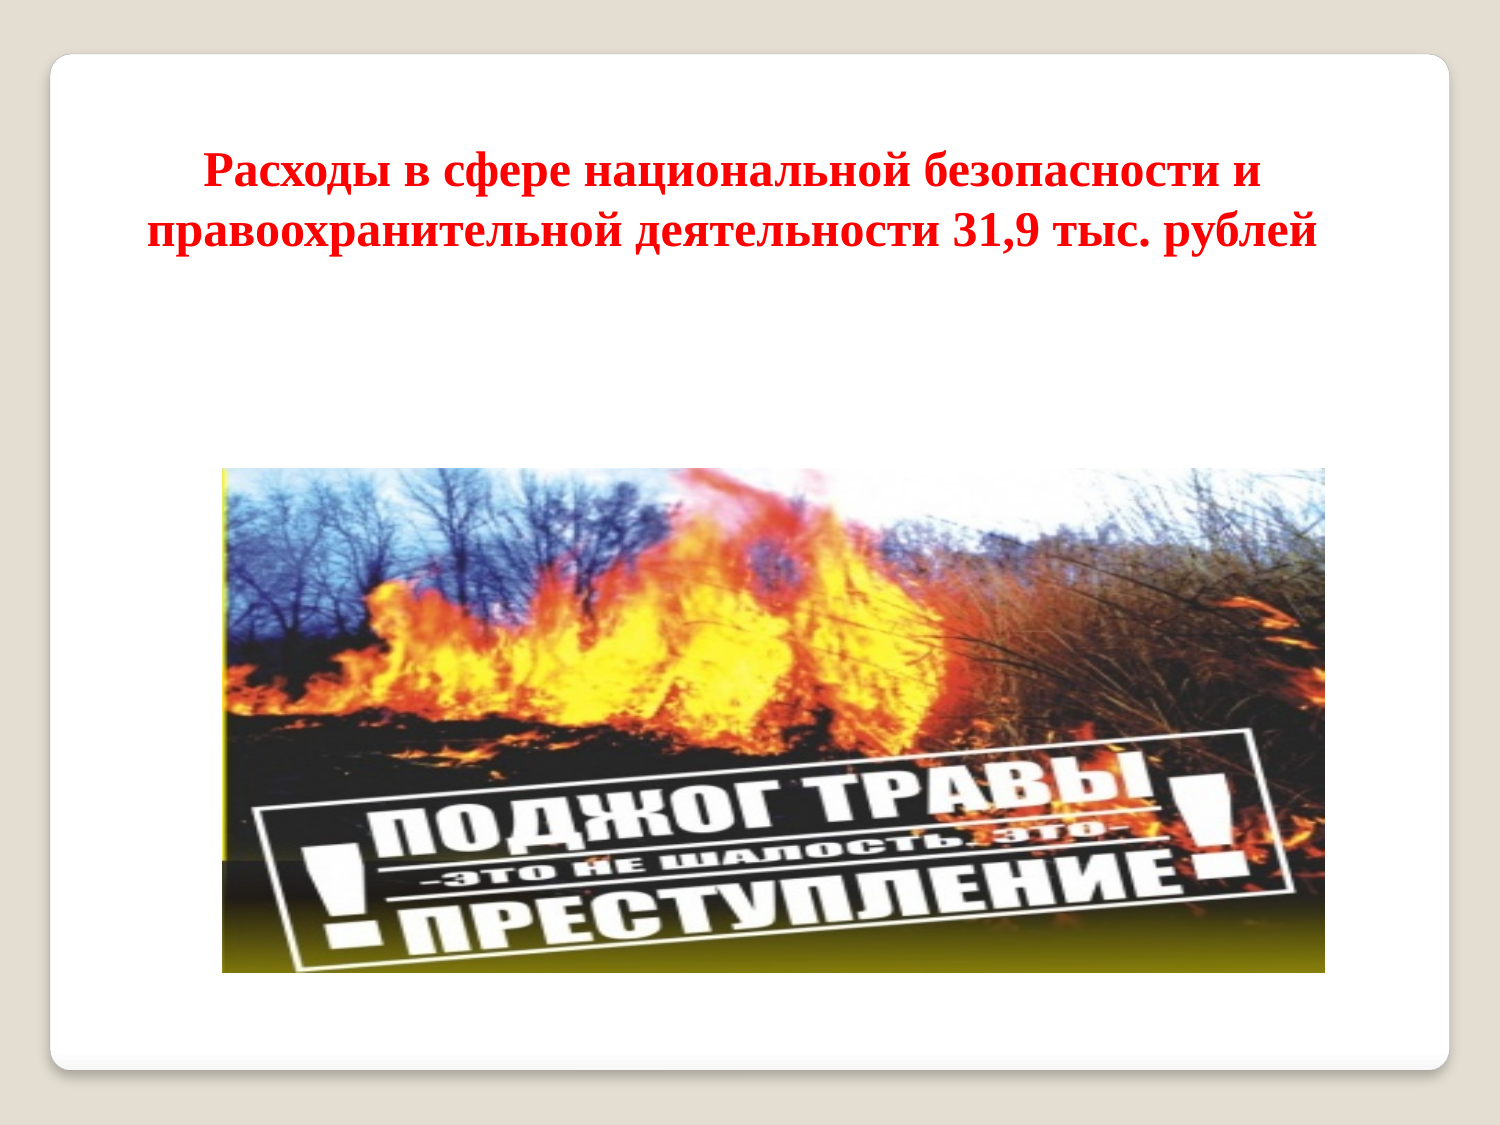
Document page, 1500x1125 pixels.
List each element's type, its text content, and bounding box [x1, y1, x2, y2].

text_box Расходы в сфере национальной безопасности и правоохранительной деятельности 31,9 тыс. рублей [82, 128, 1383, 264]
picture [222, 468, 1325, 973]
